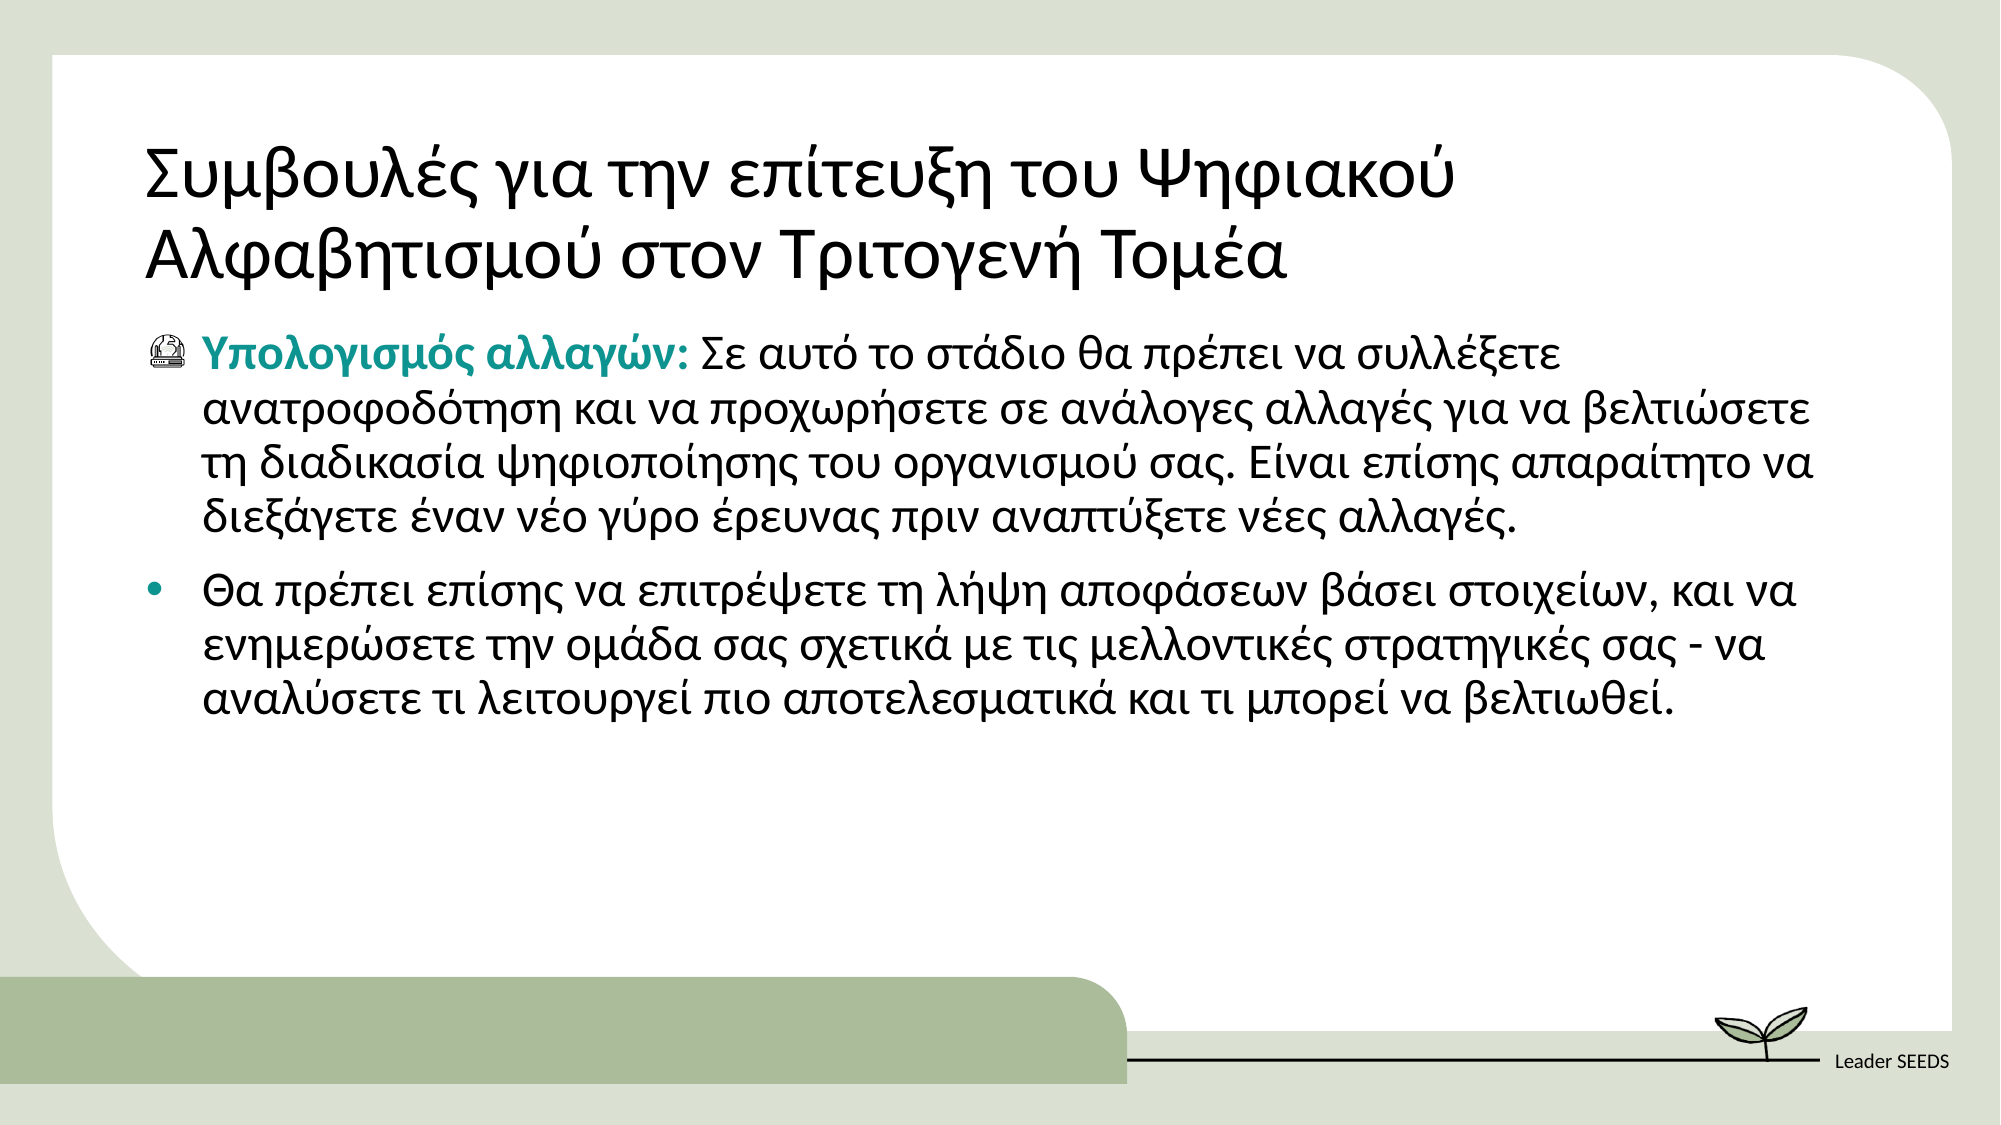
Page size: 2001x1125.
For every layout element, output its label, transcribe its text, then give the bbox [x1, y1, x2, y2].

list Συμβουλές για την επίτευξη του Ψηφιακού Αλφαβητισμού στον Τριτογενή Τομέα [130, 124, 1869, 257]
list Υπολογισμός αλλαγών: Σε αυτό το στάδιο θα πρέπει να συλλέξετε ανατροφοδότηση και να προχωρήσετε σε ανάλογες αλλαγές για να βελτιώσετε τη διαδικασία ψηφιοποίησης του οργανισμού σας. Είναι επίσης απαραίτητο να διεξάγετε έναν νέο γύρο έρευνας πριν αναπτύξετε νέες αλλαγές. Θα πρέπει επίσης να επιτρέψετε τη λήψη αποφάσεων βάσει στοιχείων, και να ενημερώσετε την ομάδα σας σχετικά με τις μελλοντικές στρατηγικές σας - να αναλύσετε τι λειτουργεί πιο αποτελεσματικά και τι μπορεί να βελτιωθεί. [130, 319, 1869, 1001]
picture [145, 333, 189, 369]
